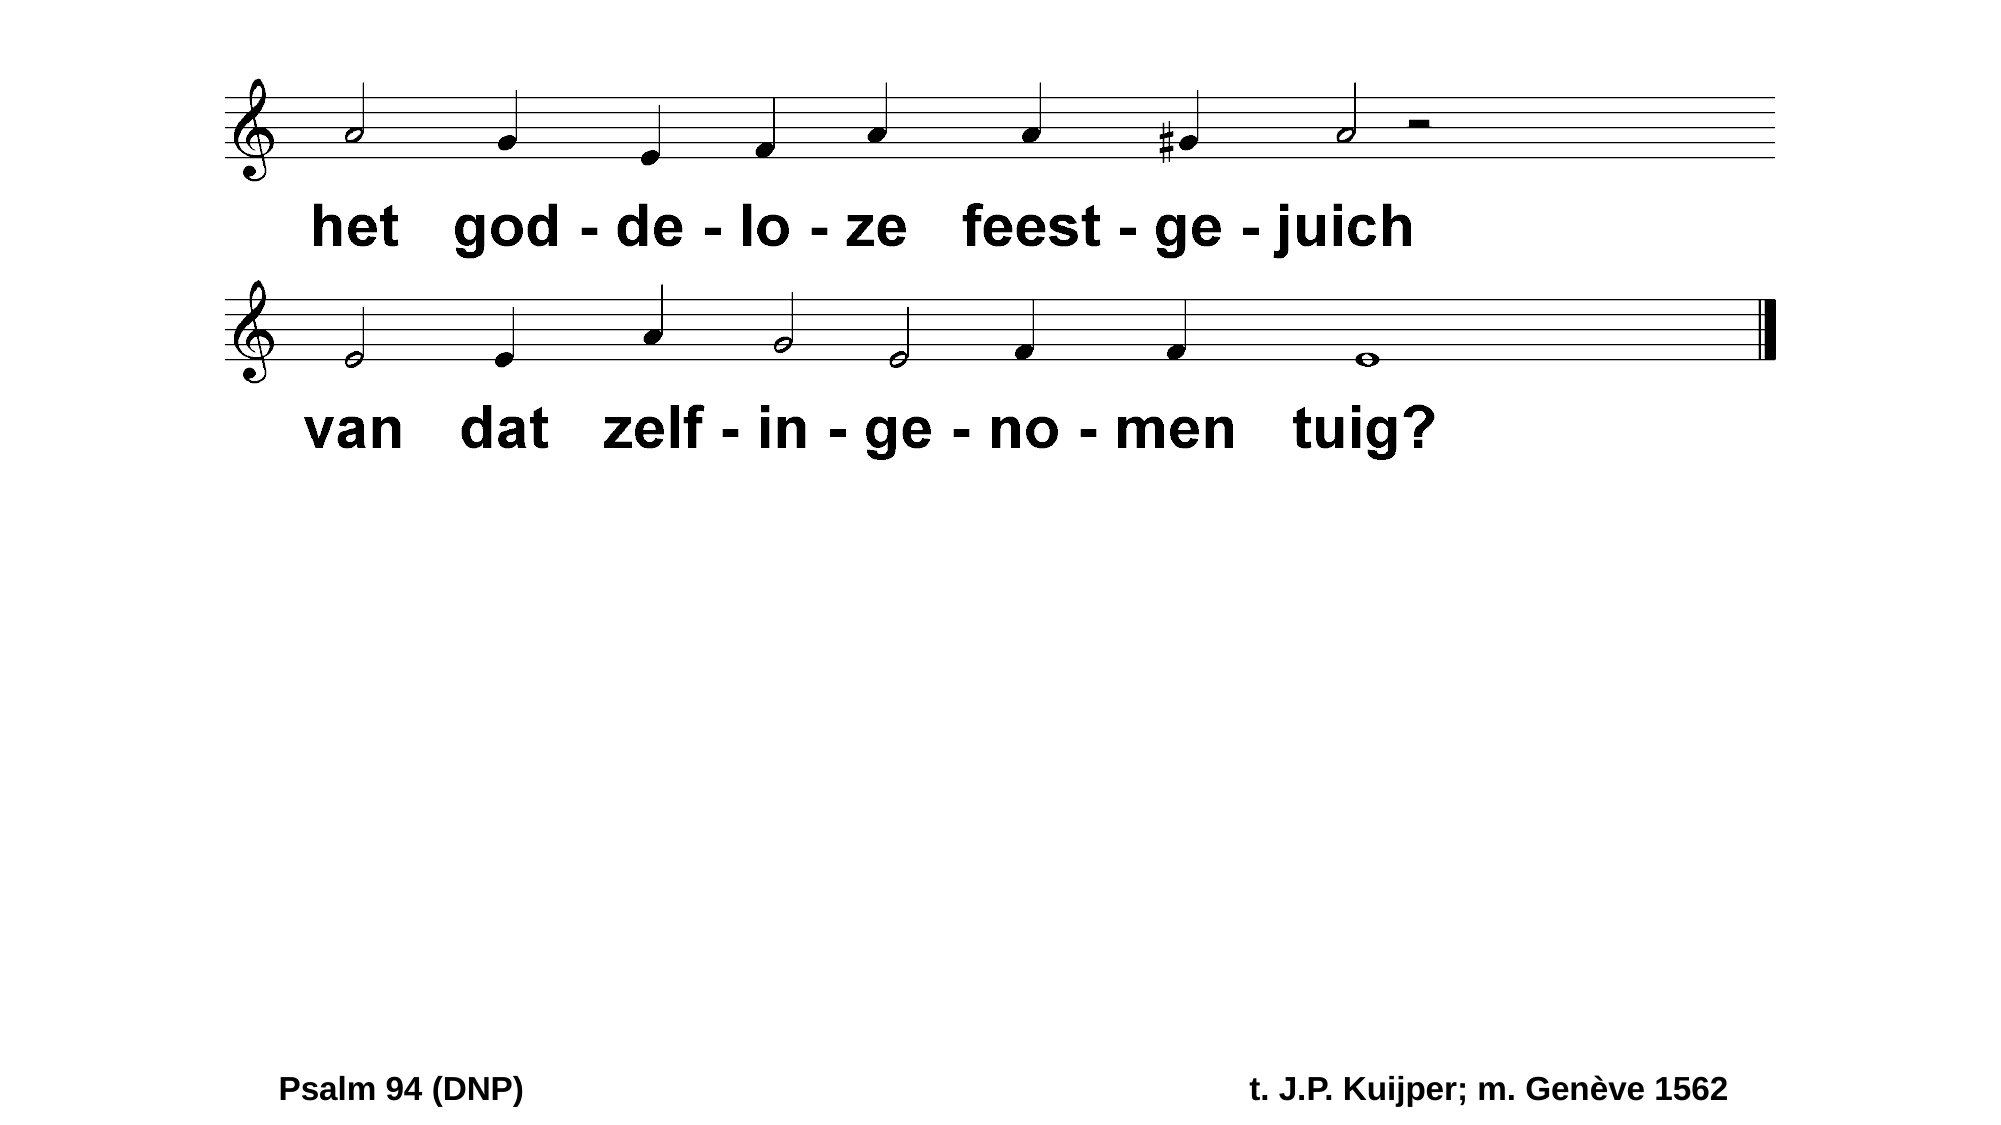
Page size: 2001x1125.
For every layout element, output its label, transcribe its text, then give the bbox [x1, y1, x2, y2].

picture [208, 62, 1792, 476]
text_box Psalm 94 (DNP) t. J.P. Kuijper; m. Genève 1562 [263, 1059, 1745, 1115]
